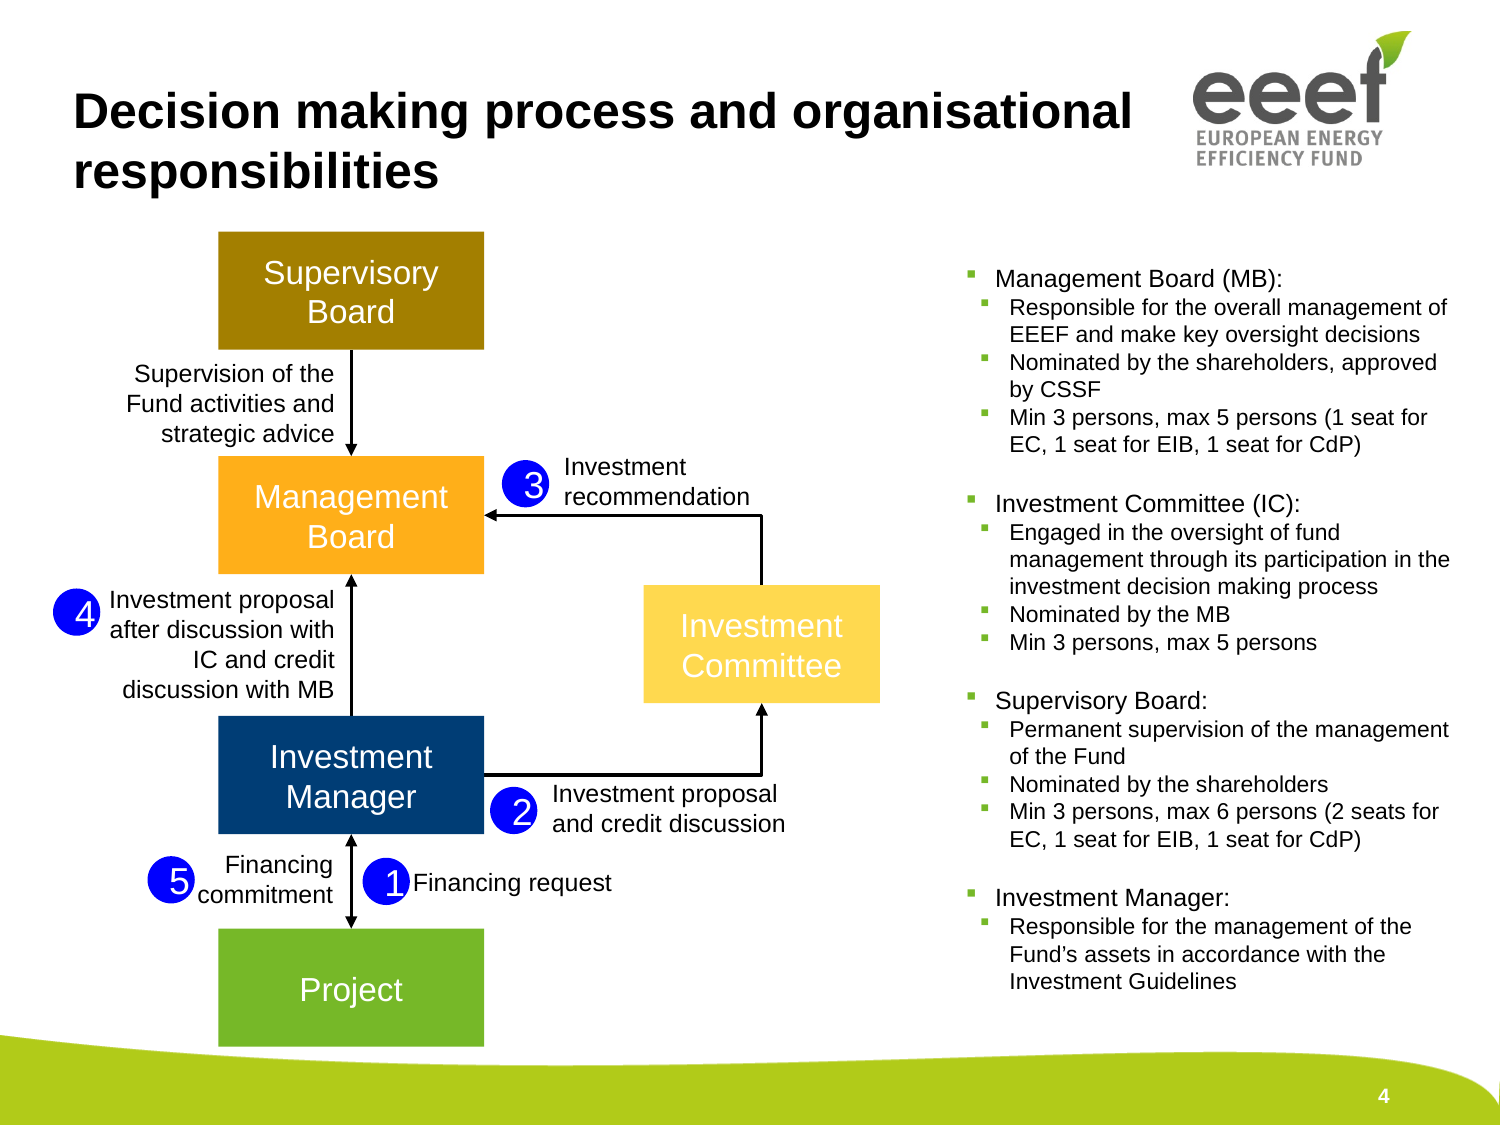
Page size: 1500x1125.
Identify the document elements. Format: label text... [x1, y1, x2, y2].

text_box Investment proposal after discussion with IC and credit discussion with MB [78, 576, 350, 712]
text_box Supervision of the Fund activities and strategic advice [78, 349, 350, 455]
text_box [587, 411, 659, 690]
text_box Management Board (MB): Responsible for the overall management of EEEF and make key oversight decisions Nominated by the shareholders, approved by CSSF Min 3 persons, max 5 persons (1 seat for EC, 1 seat for EIB, 1 seat for CdP) Investment Committee (IC): Engaged in the oversight of fund management through its participation in the investment decision making process Nominated by the MB Min 3 persons, max 5 persons Supervisory Board: Permanent supervision of the management of the Fund Nominated by the shareholders Min 3 persons, max 6 persons (2 seats for EC, 1 seat for EIB, 1 seat for CdP) Investment Manager: Responsible for the management of the Fund’s assets in accordance with the Investment Guidelines [950, 255, 1483, 1002]
text_box 4 [50, 586, 103, 638]
text_box Investment recommendation [663, 443, 821, 519]
text_box 5 [145, 854, 197, 906]
picture [1193, 31, 1412, 78]
slide_number 4 [1222, 1082, 1390, 1125]
text_box Financing request [399, 859, 670, 905]
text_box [483, 702, 763, 776]
text_box 1 [360, 855, 412, 908]
text_box 2 [488, 785, 540, 837]
text_box Financing commitment [159, 841, 346, 916]
text_box Investment proposal and credit discussion [537, 770, 810, 845]
text_box Investment Committee [642, 583, 882, 705]
text_box 3 [499, 458, 552, 510]
text_box Management Board [216, 454, 486, 576]
picture [0, 1029, 1500, 1125]
text_box Investment recommendation [549, 443, 582, 519]
text_box Supervisory Board [216, 230, 486, 352]
text_box Decision making process and organisational responsibilities [73, 78, 1424, 174]
text_box Investment Manager [216, 714, 486, 836]
text_box Project [216, 927, 486, 1049]
